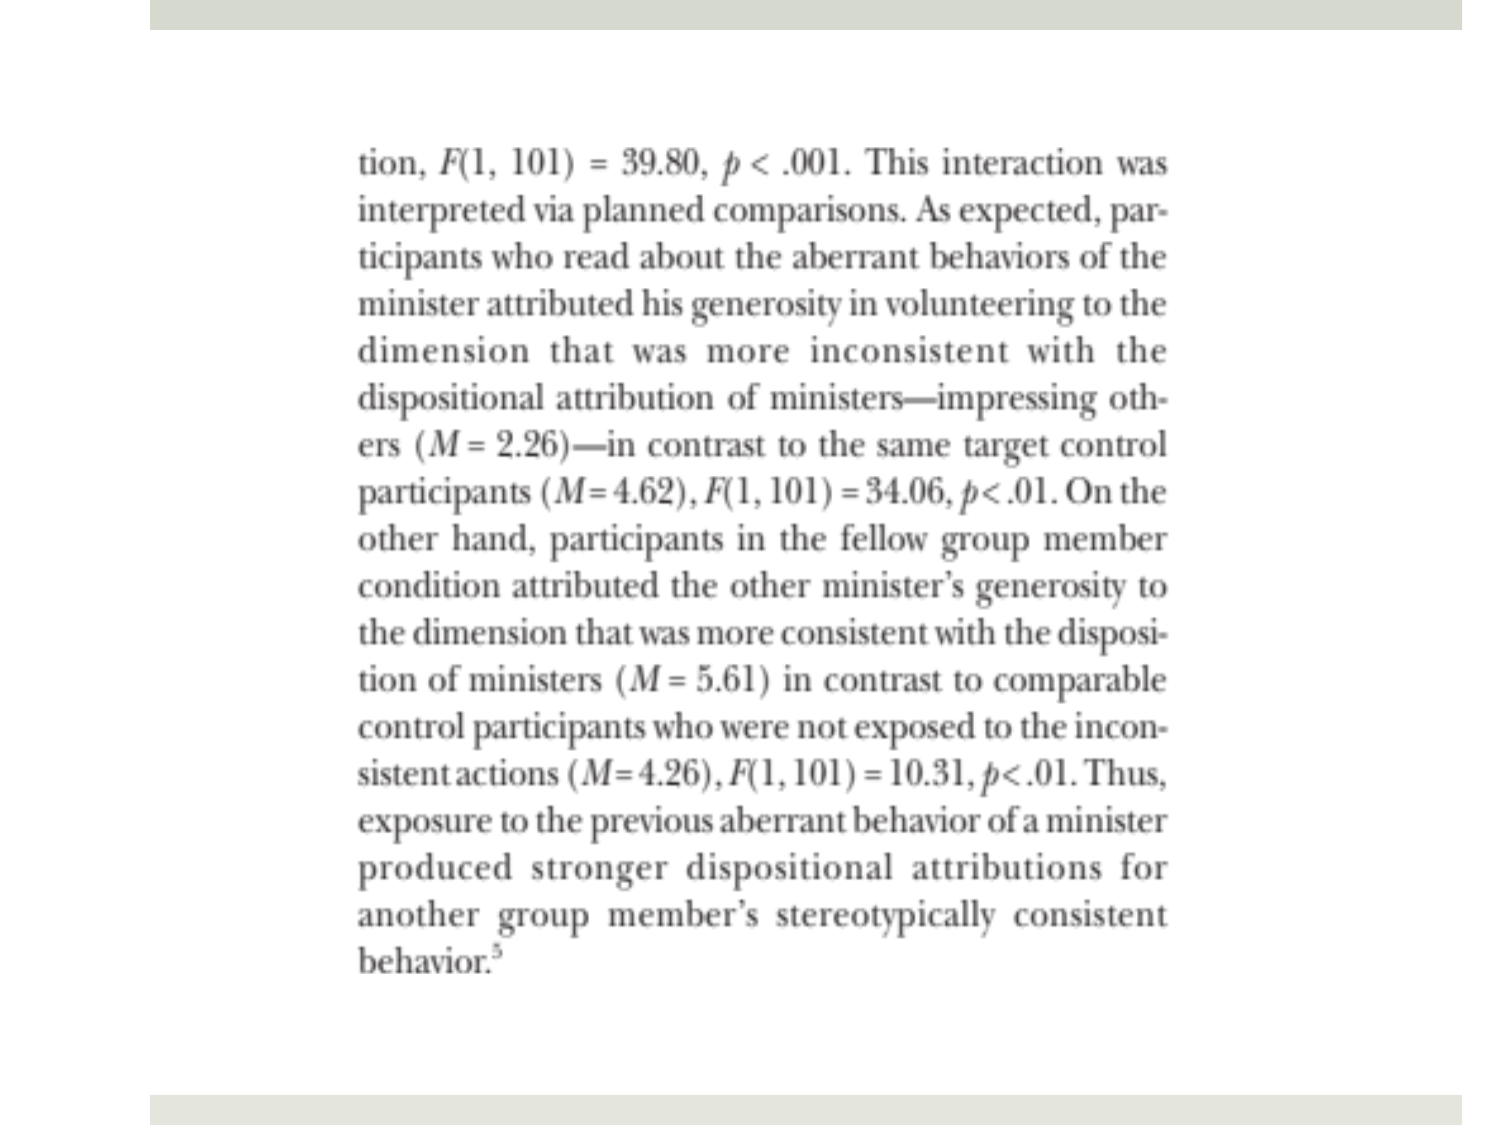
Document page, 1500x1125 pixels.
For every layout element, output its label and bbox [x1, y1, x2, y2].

list [19, 146, 1500, 975]
